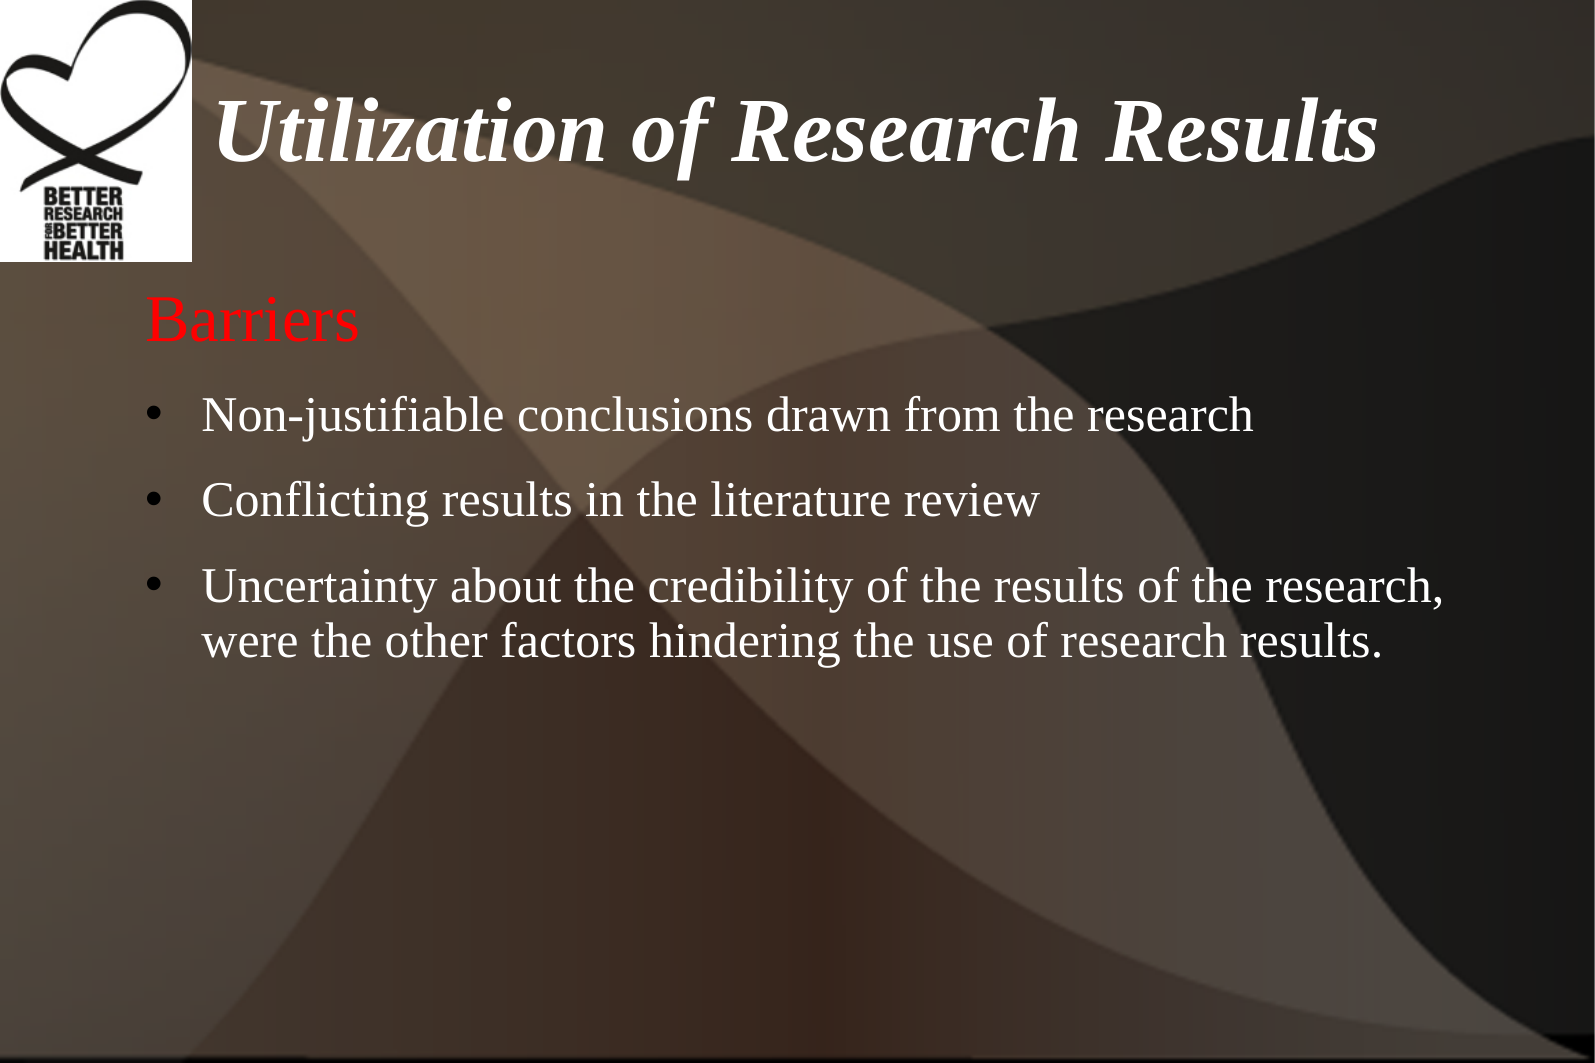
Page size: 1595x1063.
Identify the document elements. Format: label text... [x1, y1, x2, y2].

picture [0, 0, 1595, 1063]
list Barriers Non-justifiable conclusions drawn from the research Conflicting results in the literature review Uncertainty about the credibility of the results of the research, were the other factors hindering the use of research results. [79, 277, 1515, 995]
title Utilization of Research Results [196, 42, 1515, 220]
